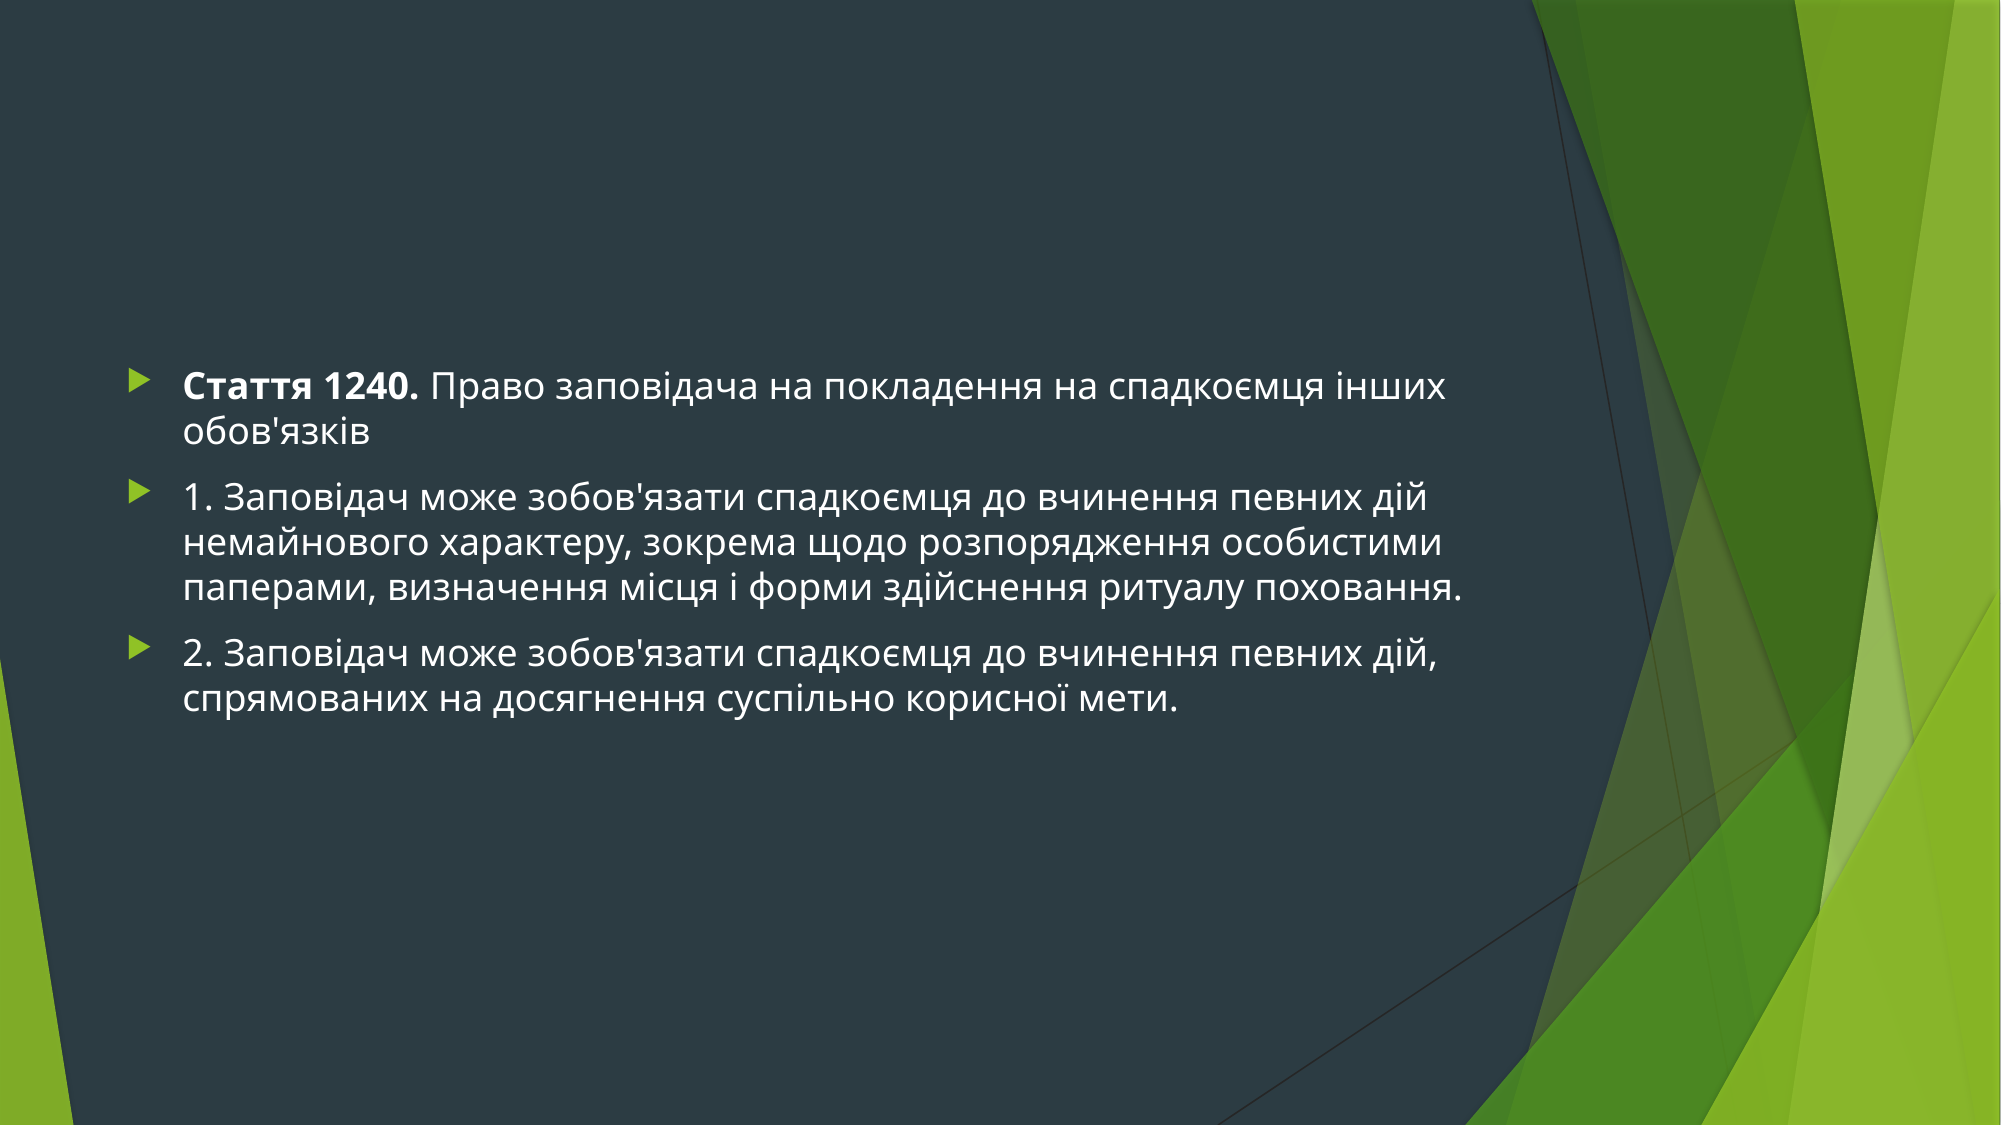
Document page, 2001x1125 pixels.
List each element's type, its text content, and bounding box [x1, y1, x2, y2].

list Стаття 1240. Право заповідача на покладення на спадкоємця інших обов'язків 1. Заповідач може зобов'язати спадкоємця до вчинення певних дій немайнового характеру, зокрема щодо розпорядження особистими паперами, визначення місця і форми здійснення ритуалу поховання. 2. Заповідач може зобов'язати спадкоємця до вчинення певних дій, спрямованих на досягнення суспільно корисної мети. [111, 354, 1522, 992]
